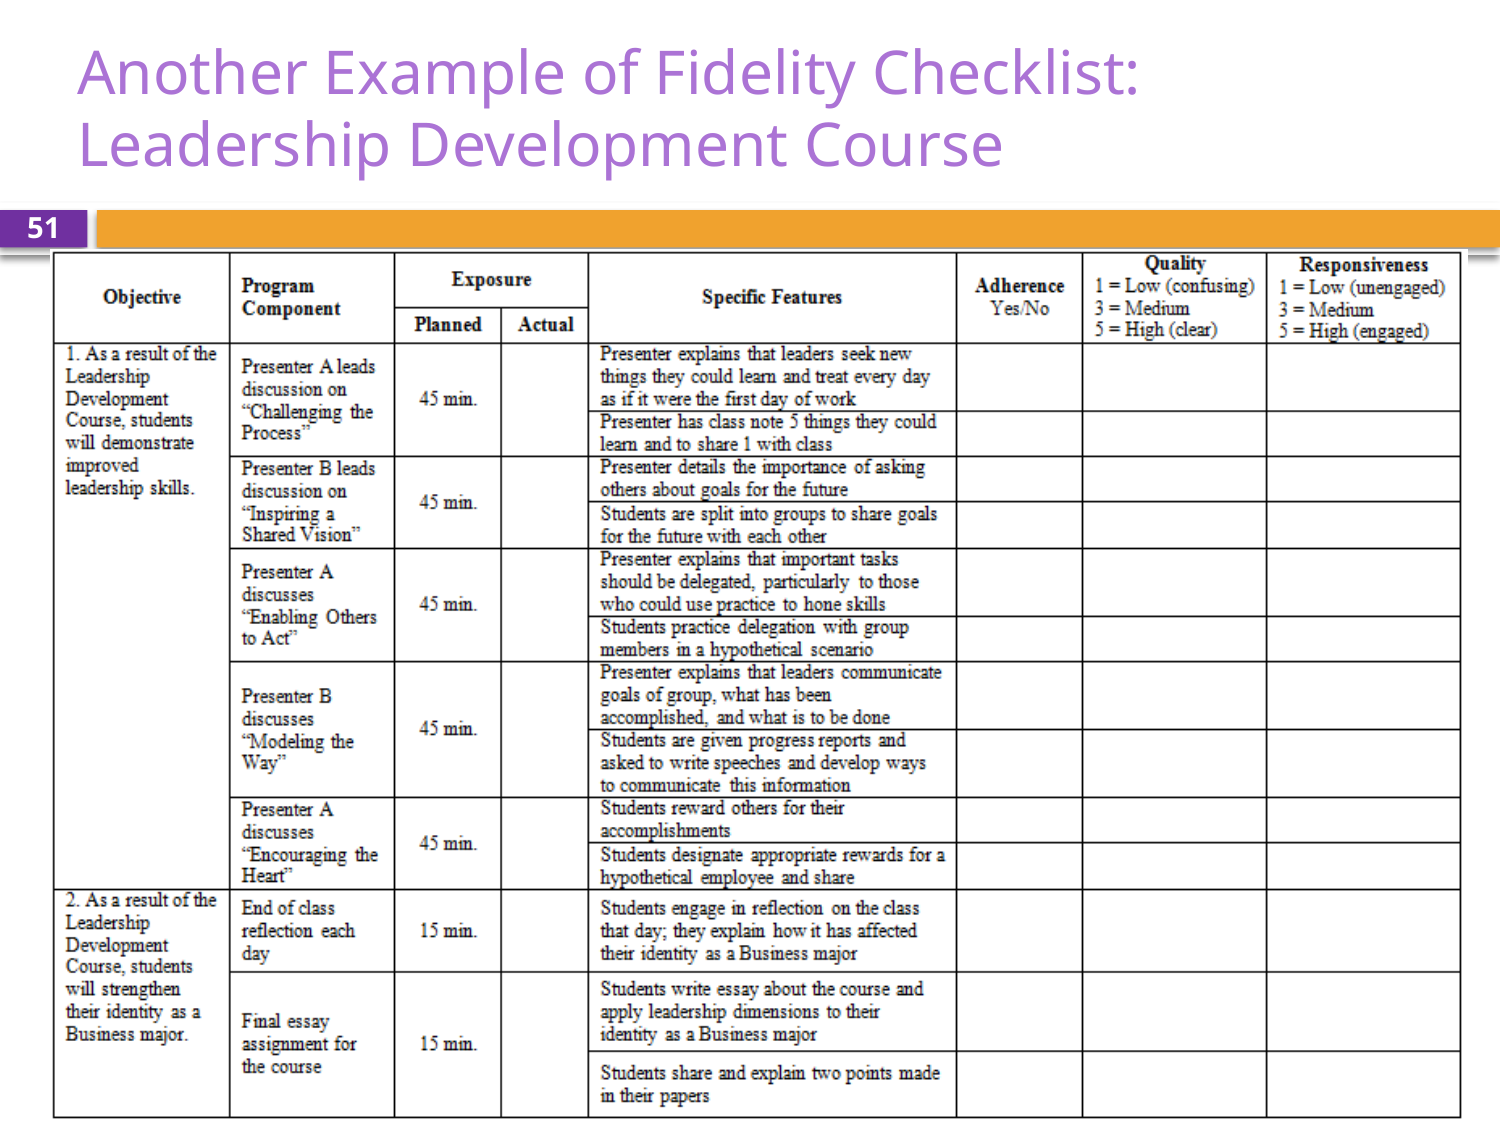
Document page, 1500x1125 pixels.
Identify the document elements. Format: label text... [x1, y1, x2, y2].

slide_number 51 [0, 208, 88, 249]
title Another Example of Fidelity Checklist: Leadership Development Course [62, 24, 1475, 188]
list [49, 249, 1468, 1125]
